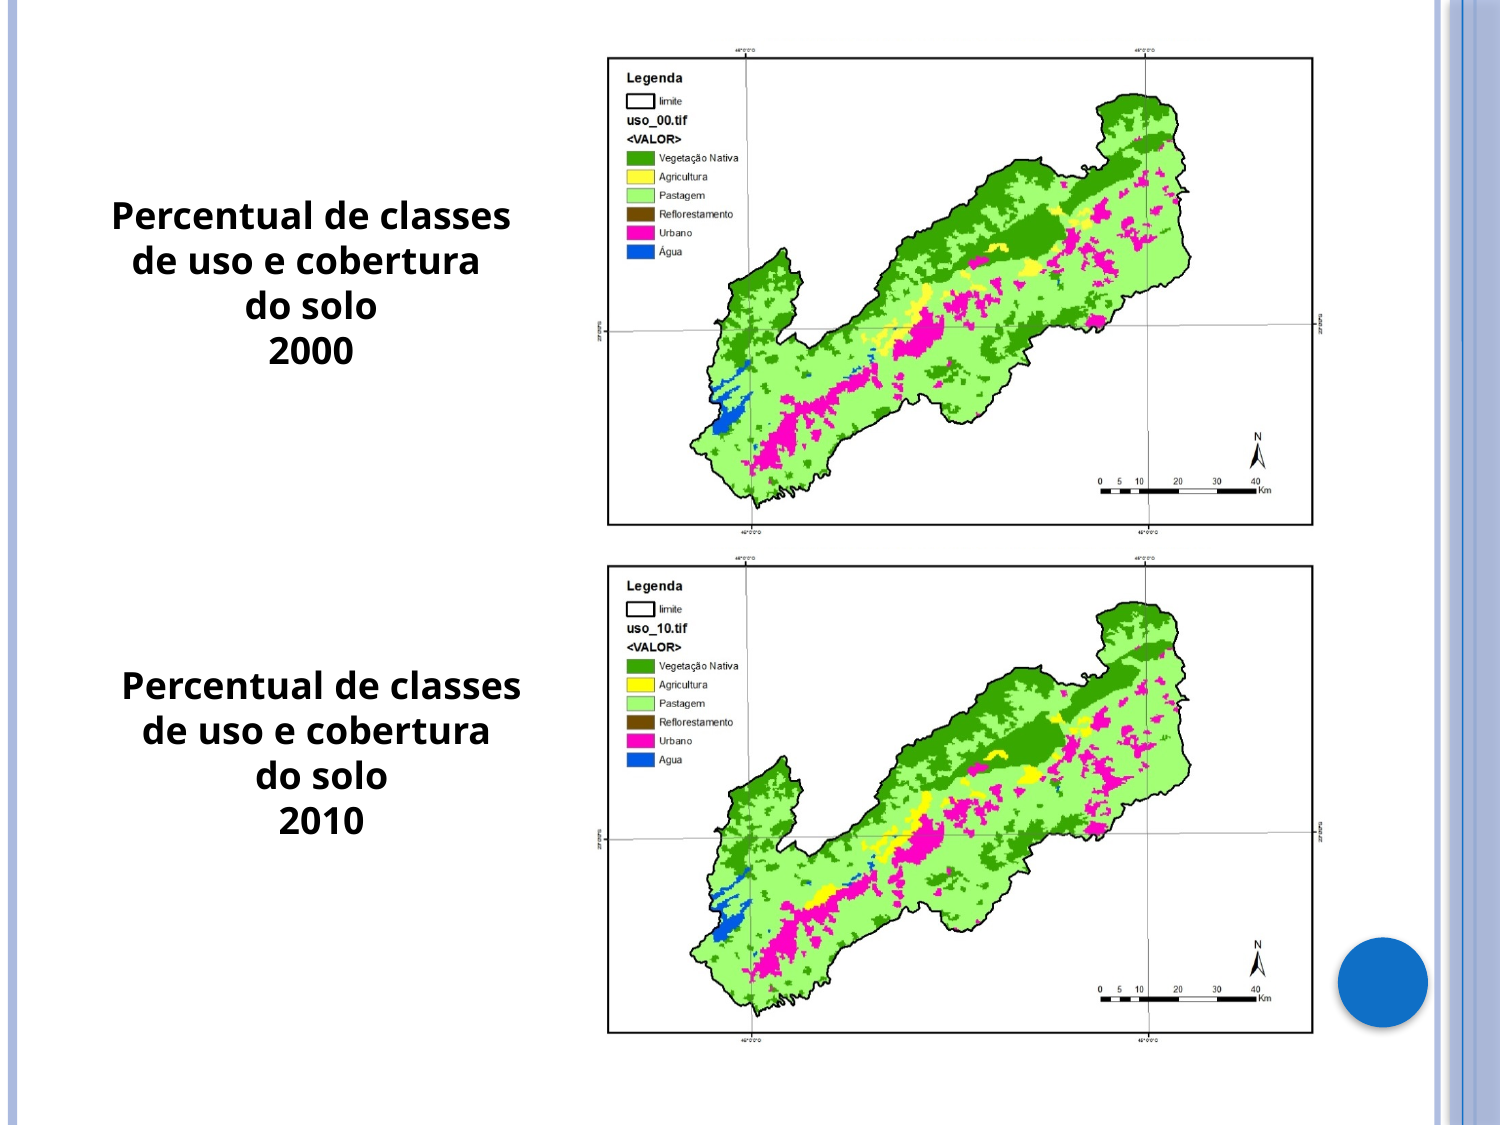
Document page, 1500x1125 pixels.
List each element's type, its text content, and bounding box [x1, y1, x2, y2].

picture [578, 546, 1330, 1048]
picture [578, 38, 1330, 540]
text_box Percentual de classes de uso e cobertura do solo 2010 [106, 654, 538, 850]
text_box Percentual de classes de uso e cobertura do solo 2000 [95, 184, 527, 380]
